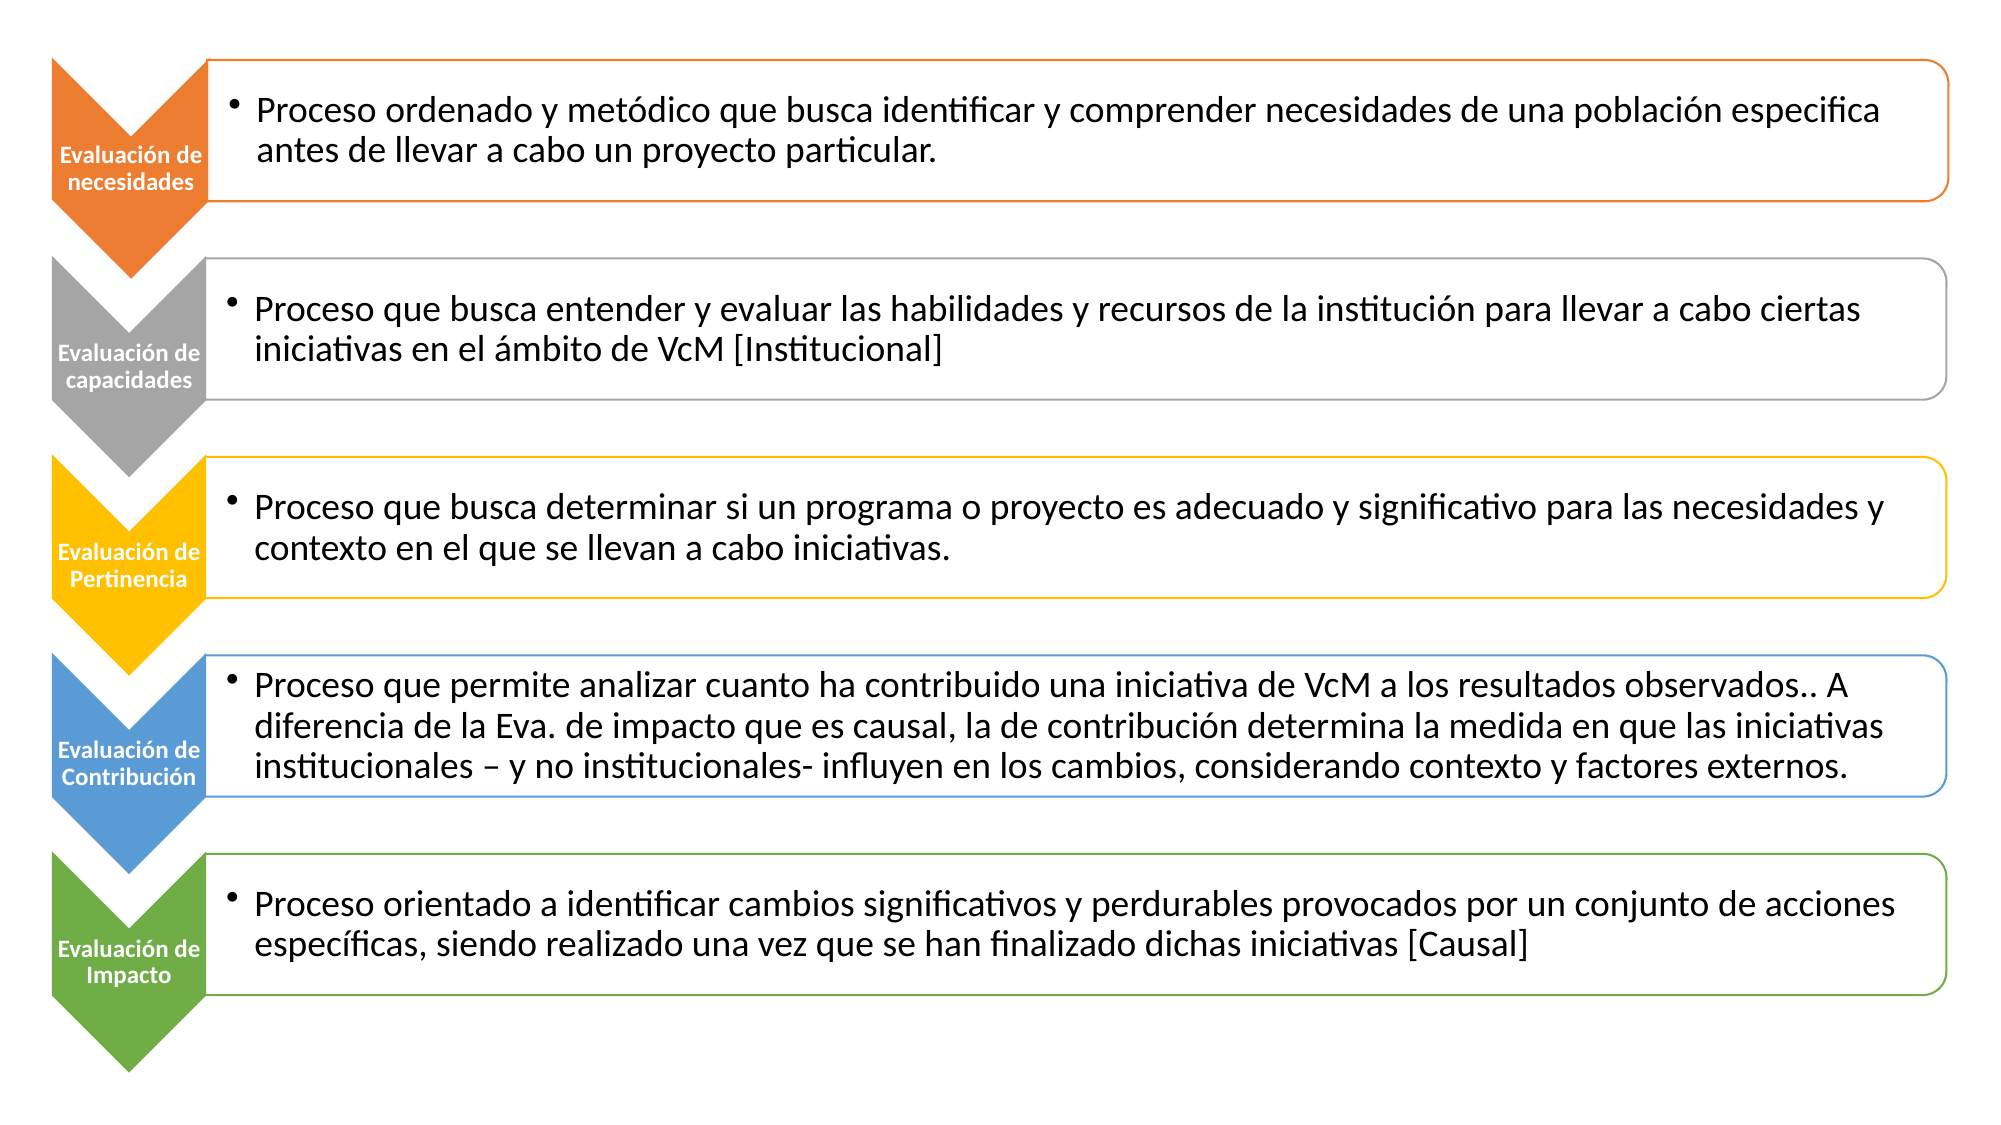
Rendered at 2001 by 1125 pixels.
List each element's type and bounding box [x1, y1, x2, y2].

text_box [54, 59, 1948, 1072]
